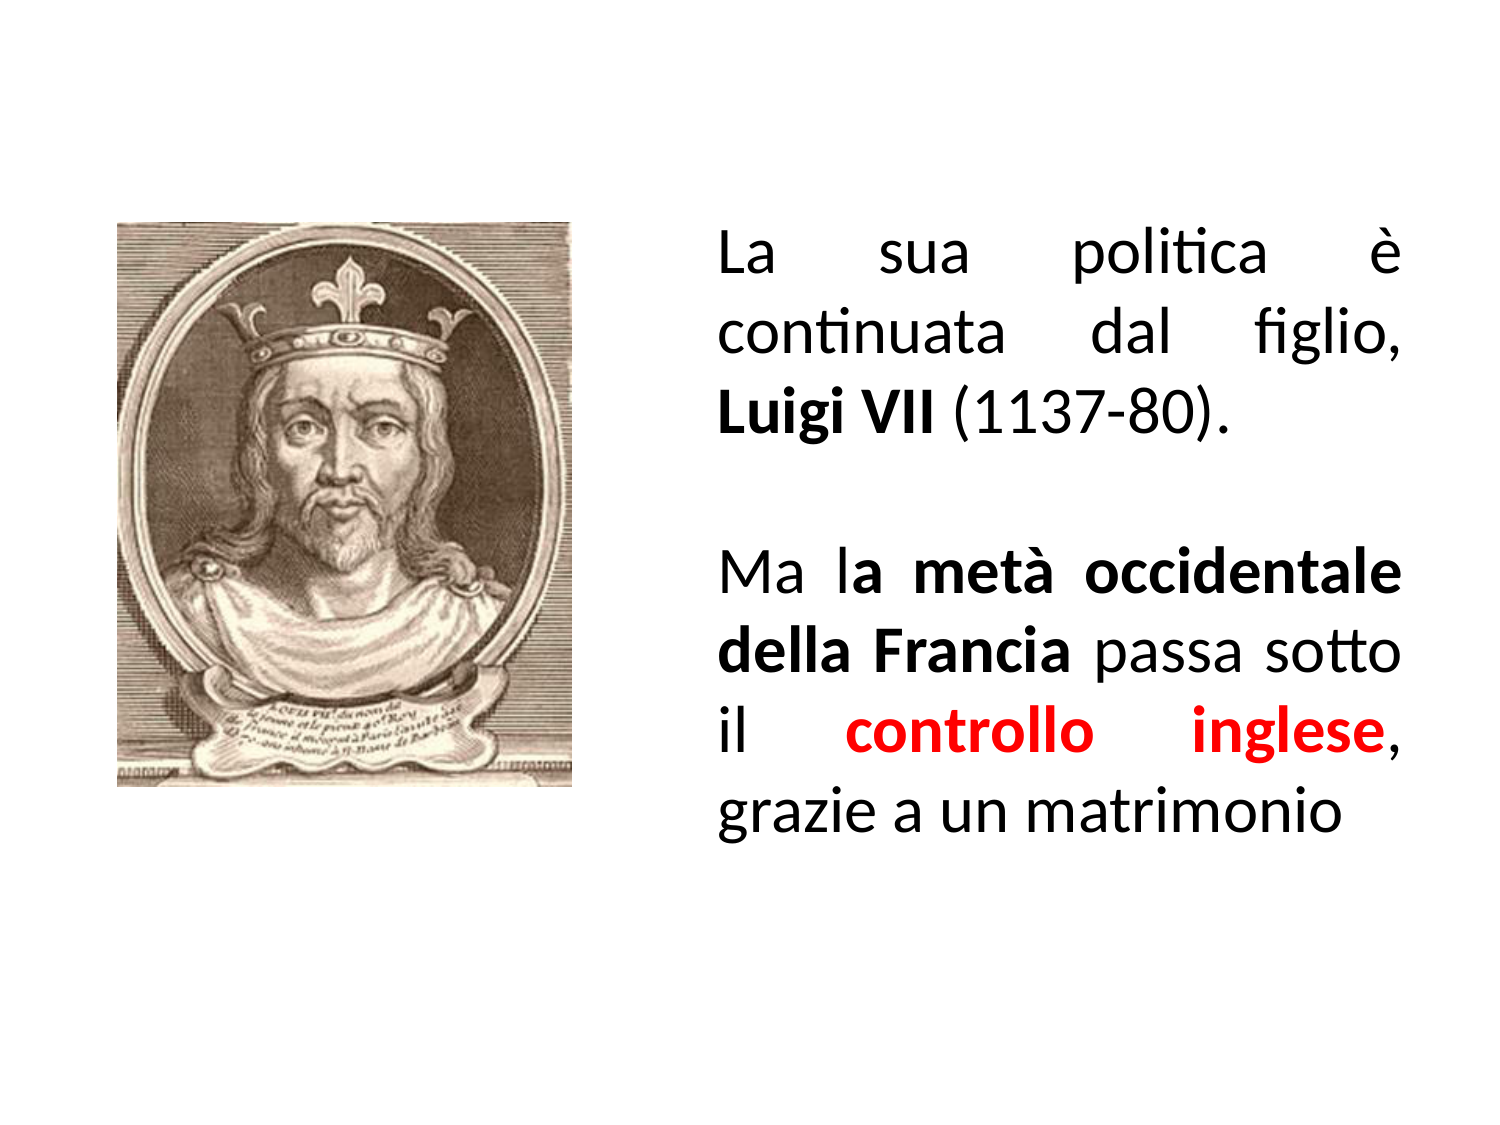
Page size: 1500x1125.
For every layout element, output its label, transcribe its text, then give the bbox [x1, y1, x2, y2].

text_box La sua politica è continuata dal figlio, Luigi VII (1137-80). Ma la metà occidentale della Francia passa sotto il controllo inglese, grazie a un matrimonio [703, 199, 1418, 854]
picture [116, 222, 573, 787]
